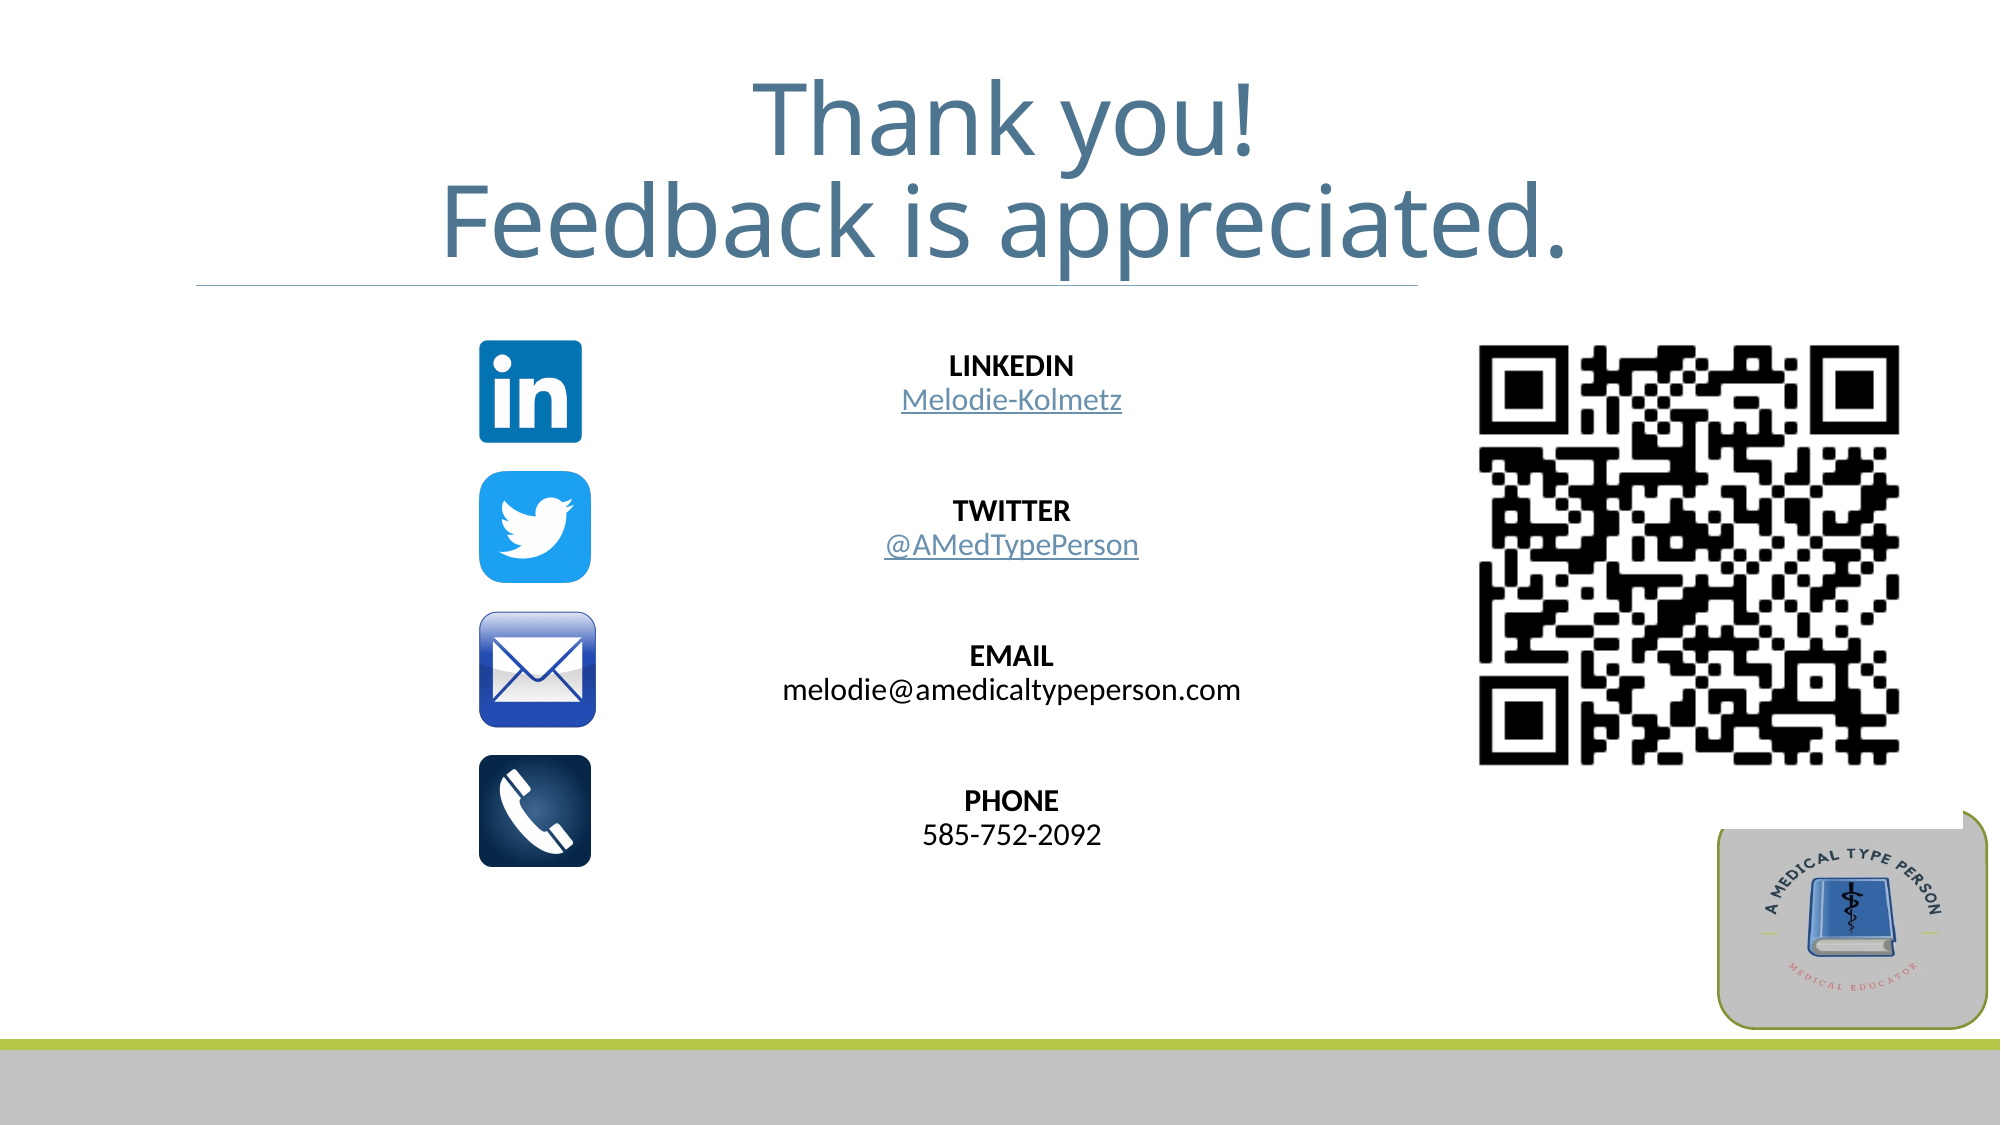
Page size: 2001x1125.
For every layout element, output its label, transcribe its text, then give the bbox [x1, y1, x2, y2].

picture [479, 339, 583, 443]
list LINKEDIN Melodie-Kolmetz TWITTER @AMedTypePerson EMAIL melodie@amedicaltypeperson.com PHONE 585-752-2092 [180, 302, 1830, 963]
picture [479, 471, 592, 583]
picture [479, 755, 592, 867]
title Thank you! Feedback is appreciated. [180, 47, 1830, 285]
picture [1417, 284, 1985, 1027]
picture [474, 607, 601, 733]
